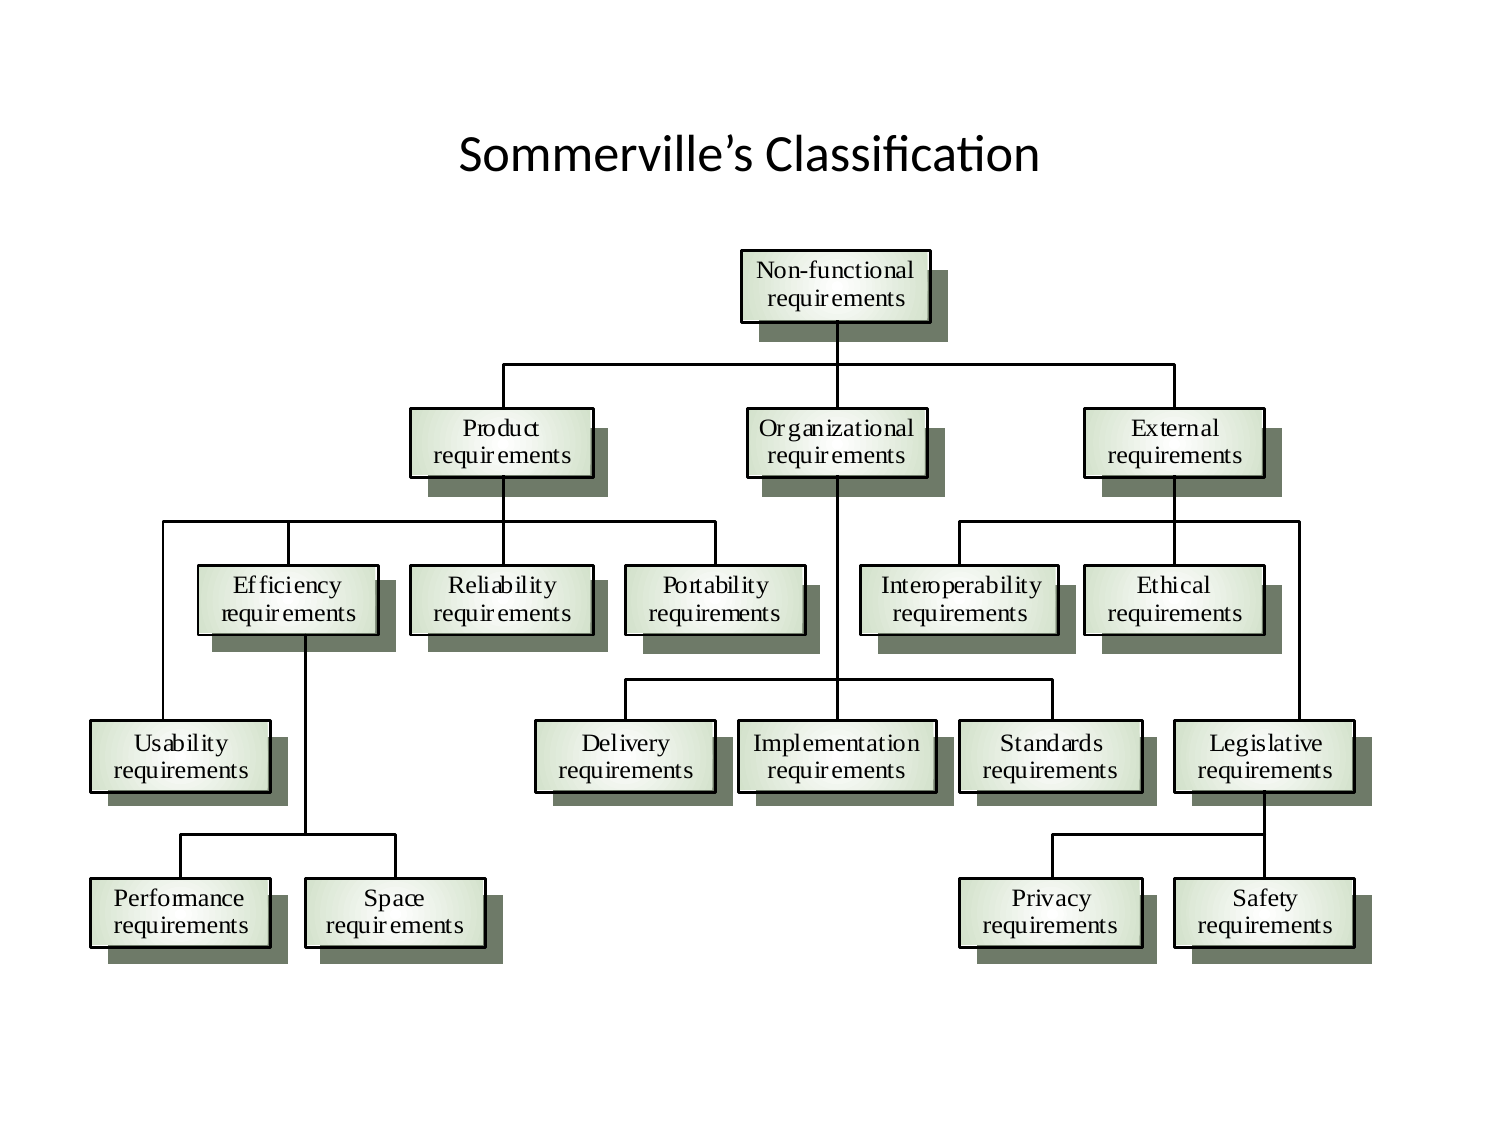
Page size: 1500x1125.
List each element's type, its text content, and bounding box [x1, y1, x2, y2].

title Sommerville’s Classification [112, 111, 1388, 189]
picture [87, 247, 1376, 1001]
